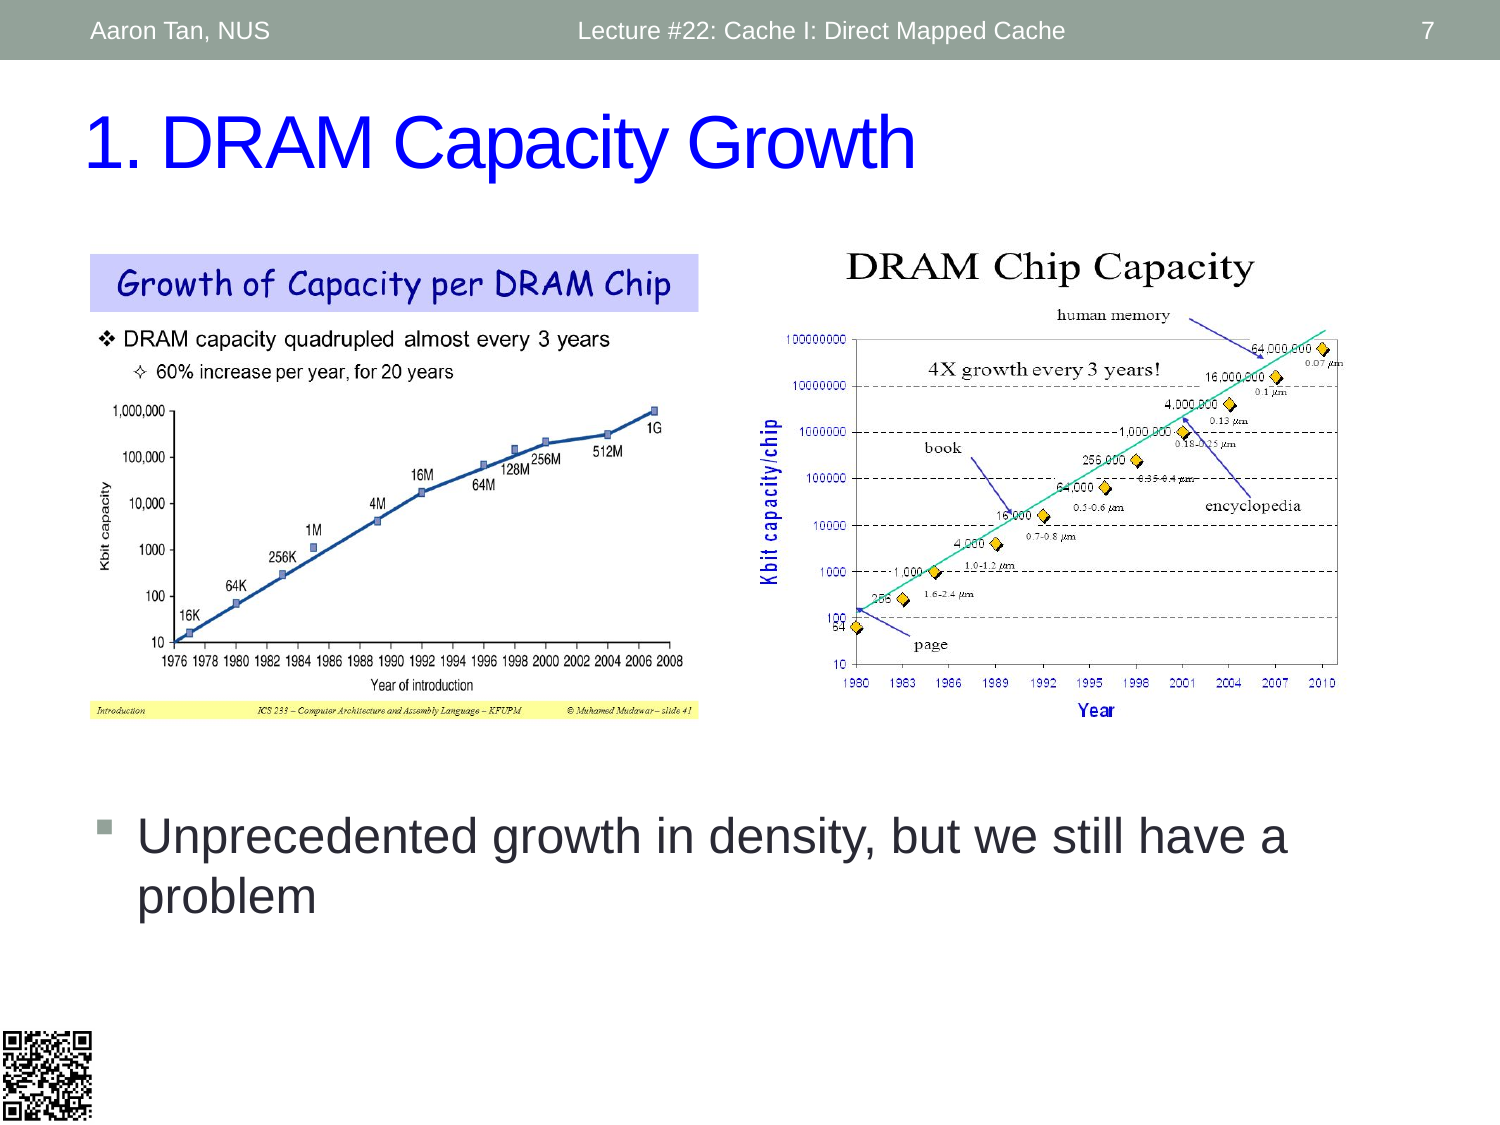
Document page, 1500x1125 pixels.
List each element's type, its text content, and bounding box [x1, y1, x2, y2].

footer Lecture #22: Cache I: Direct Mapped Cache [562, 3, 1238, 57]
picture [74, 233, 718, 740]
title 1. DRAM Capacity Growth [68, 86, 1450, 192]
slide_number 7 [1308, 3, 1450, 57]
picture [0, 1028, 95, 1124]
slide_number Aaron Tan, NUS [75, 3, 550, 57]
text_box Unprecedented growth in density, but we still have a problem [78, 795, 1429, 948]
picture [743, 220, 1357, 740]
